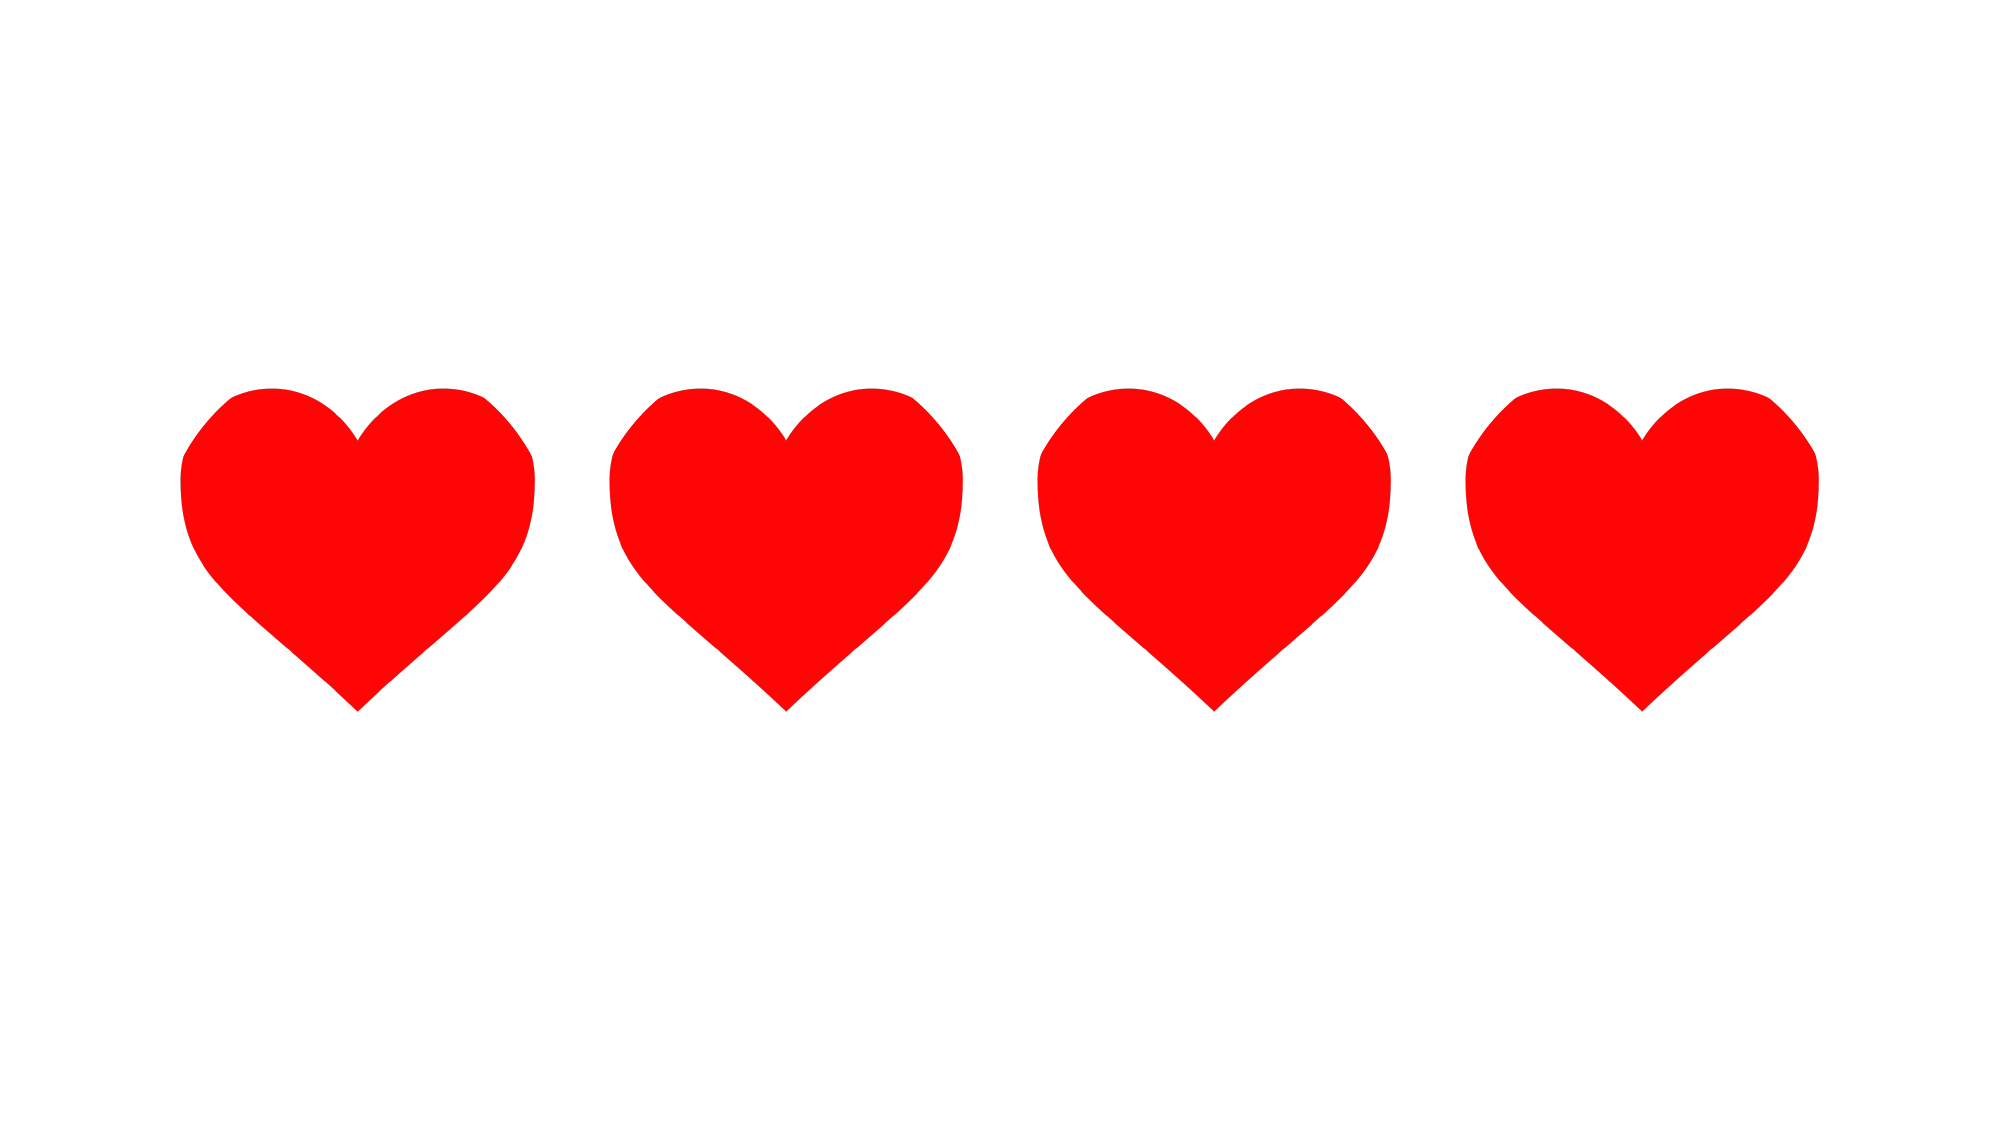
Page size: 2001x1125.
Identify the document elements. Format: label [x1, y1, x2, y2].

picture [588, 352, 984, 748]
picture [1444, 352, 1841, 748]
picture [159, 352, 556, 748]
picture [1016, 352, 1412, 748]
